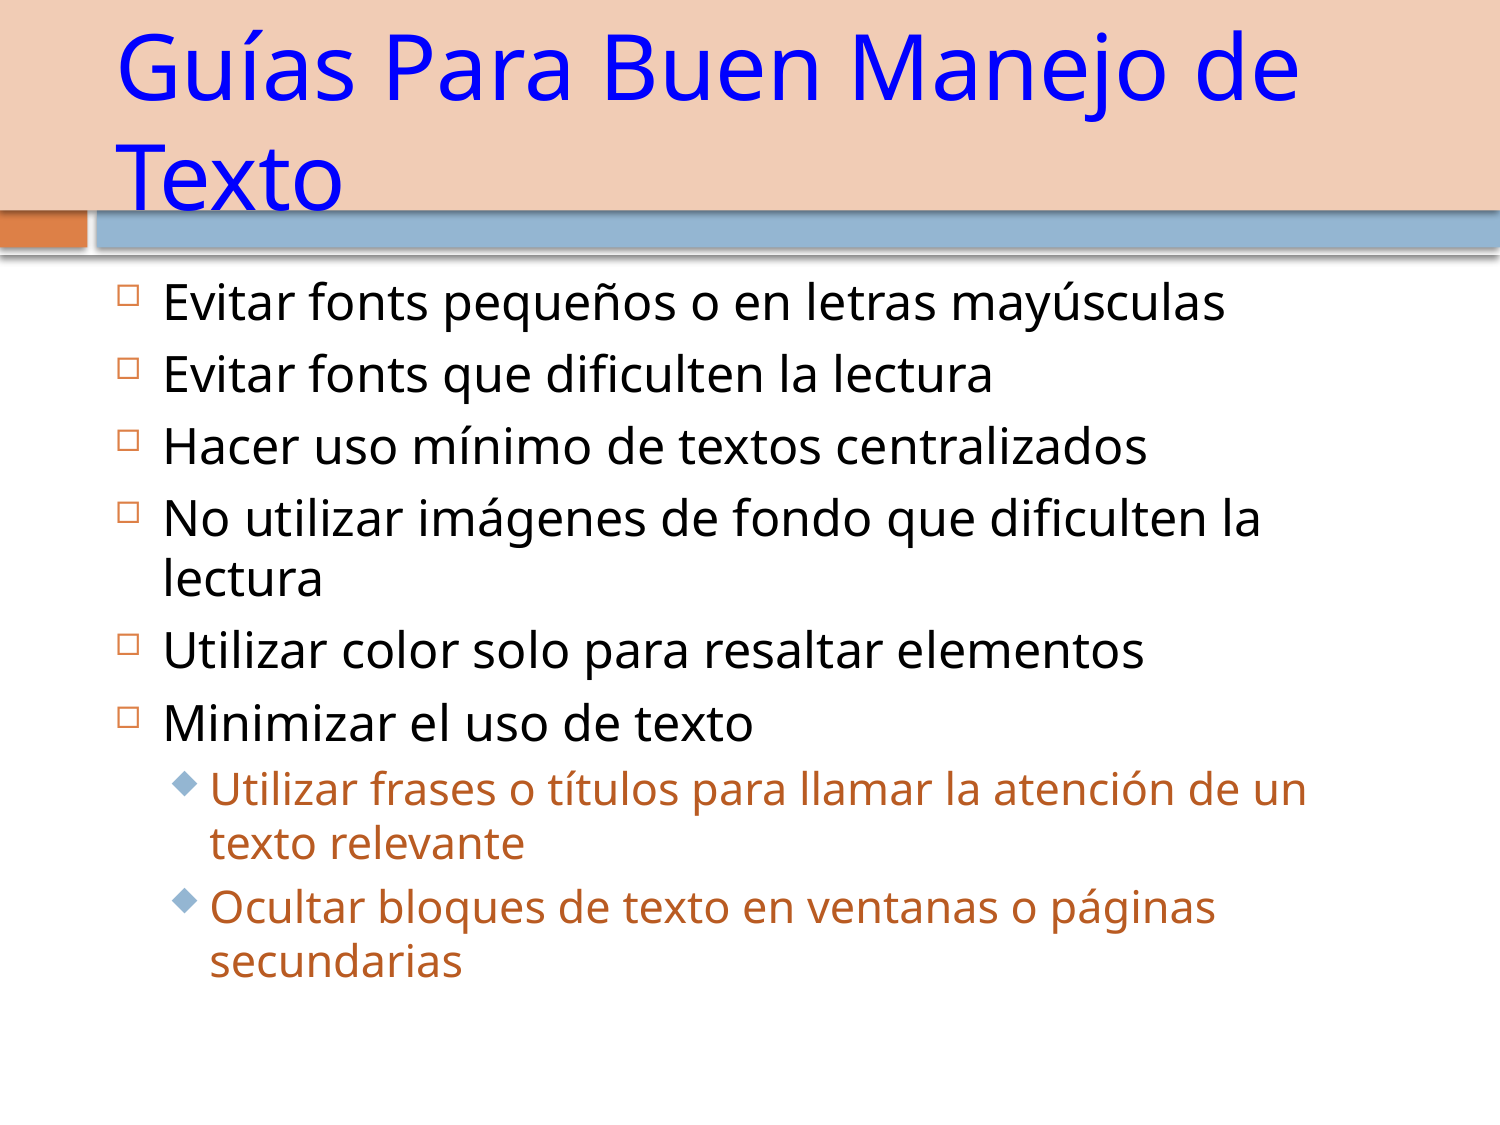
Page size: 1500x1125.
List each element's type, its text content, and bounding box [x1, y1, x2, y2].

text_box [0, 0, 1500, 211]
list Evitar fonts pequeños o en letras mayúsculas Evitar fonts que dificulten la lectura Hacer uso mínimo de textos centralizados No utilizar imágenes de fondo que dificulten la lectura Utilizar color solo para resaltar elementos Minimizar el uso de texto Utilizar frases o títulos para llamar la atención de un texto relevante Ocultar bloques de texto en ventanas o páginas secundarias [100, 262, 1438, 1000]
title Guías Para Buen Manejo de Texto [100, 37, 1438, 200]
